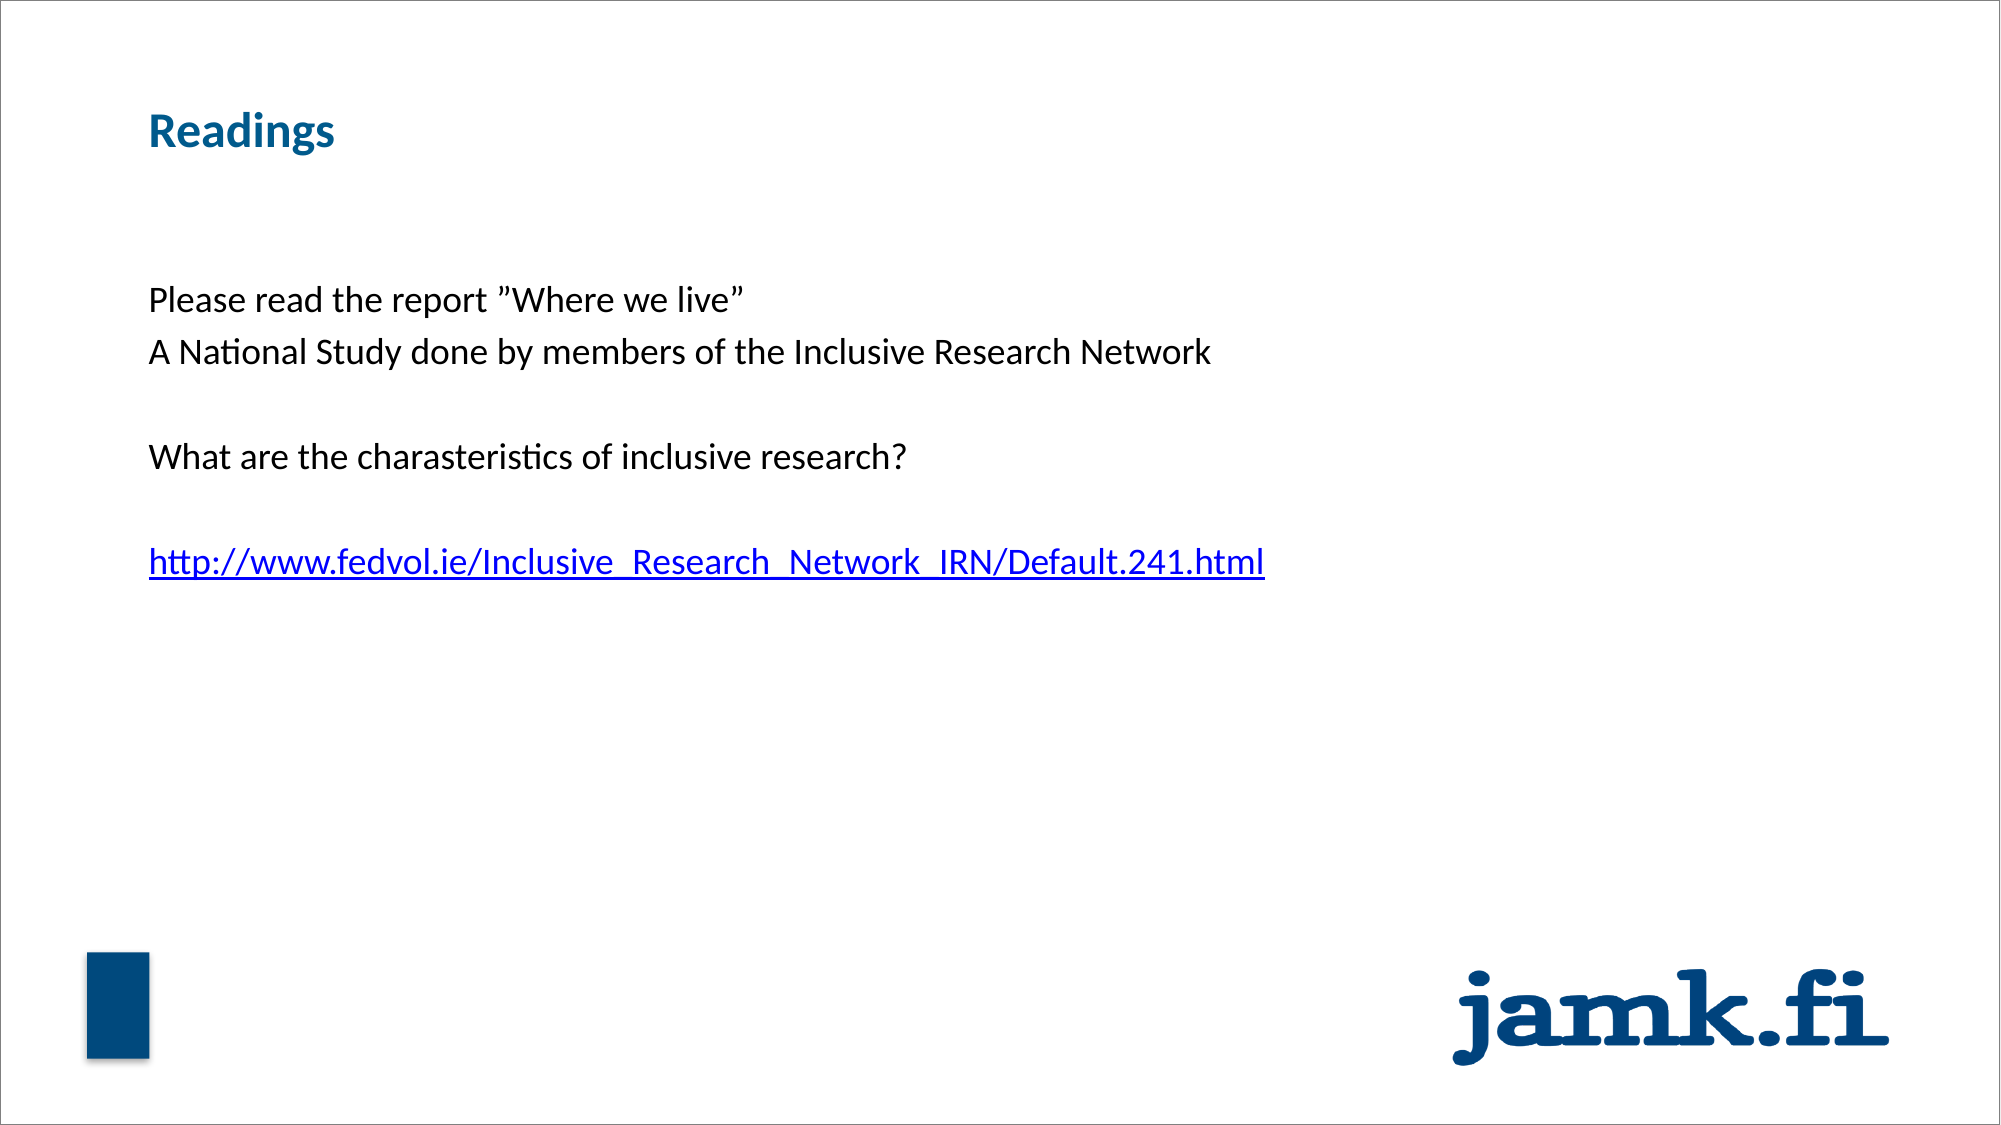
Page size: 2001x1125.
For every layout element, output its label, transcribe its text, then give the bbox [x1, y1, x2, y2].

title Readings [133, 90, 1834, 244]
picture [1393, 928, 1945, 1106]
list Please read the report ”Where we live” A National Study done by members of the Inclusive Research Network What are the charasteristics of inclusive research? http://www.fedvol.ie/Inclusive_Research_Network_IRN/Default.241.html [133, 267, 1835, 858]
